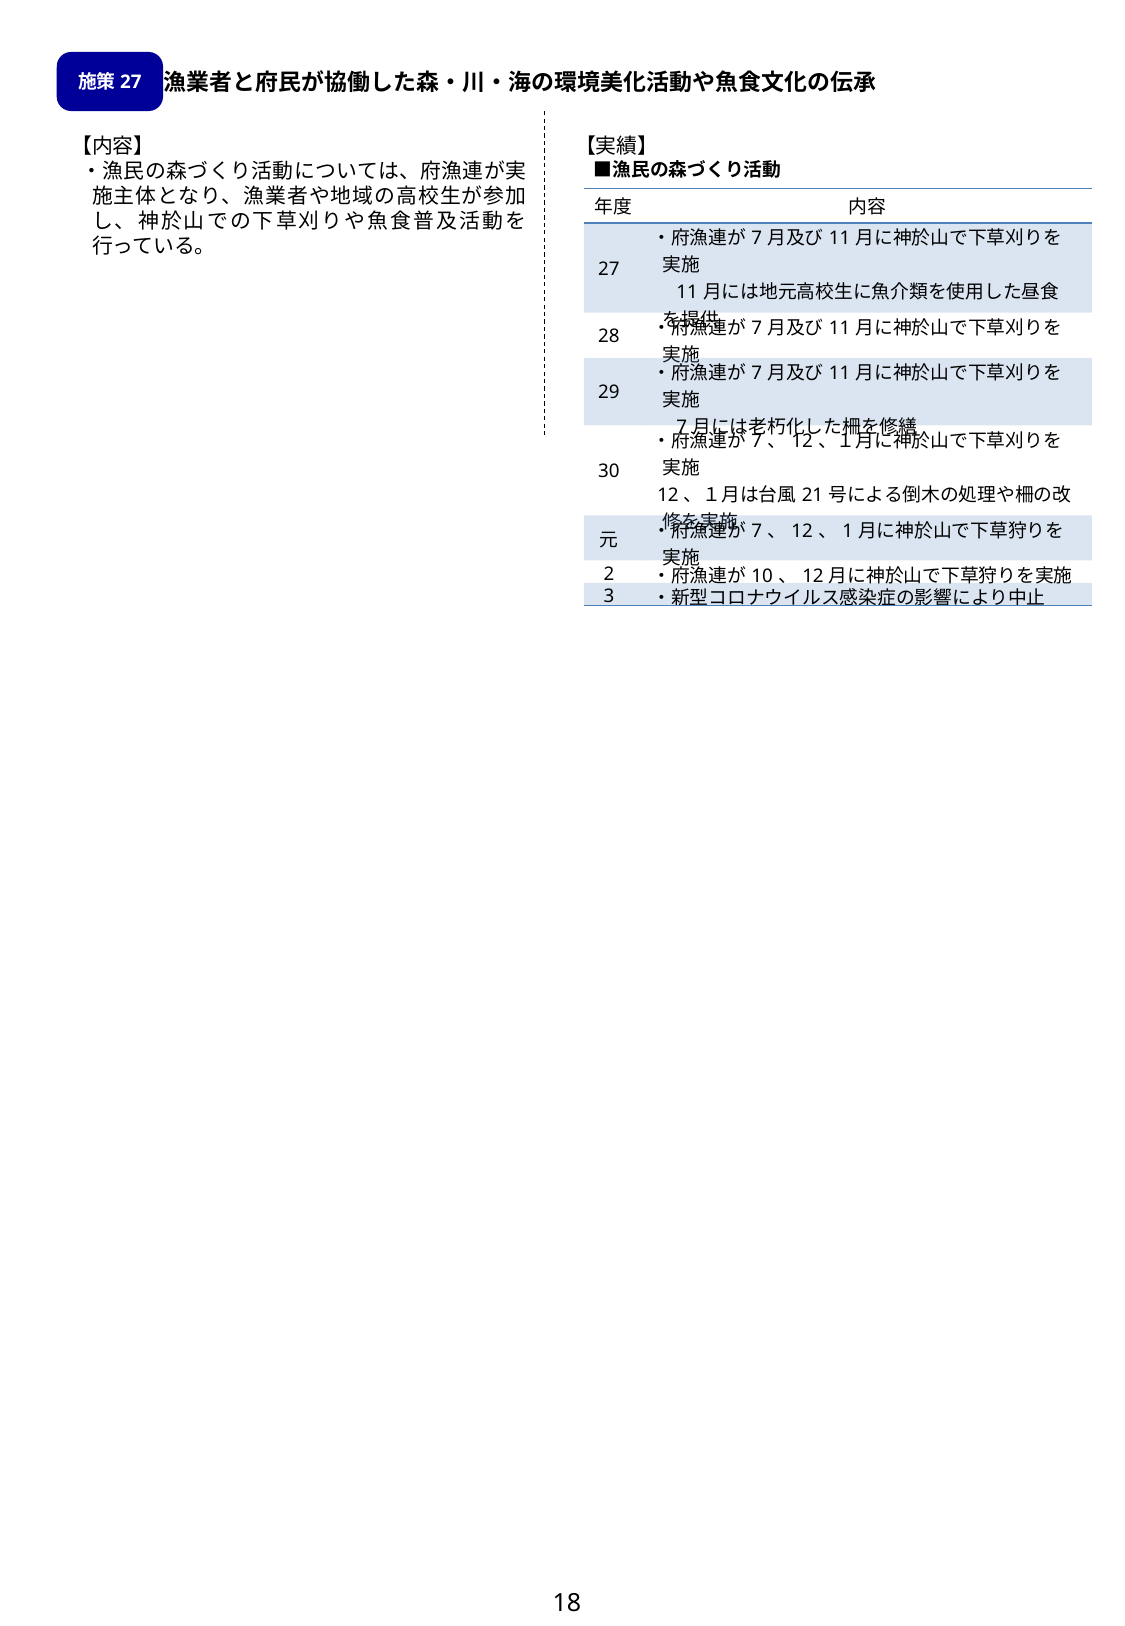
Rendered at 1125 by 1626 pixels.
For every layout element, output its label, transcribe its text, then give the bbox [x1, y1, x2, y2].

table_cell 2 [584, 560, 643, 583]
table_cell ・府漁連が7月及び11月に神於山で下草刈りを実施 7月には老朽化した柵を修繕 [643, 358, 1092, 425]
table_cell 29 [584, 358, 643, 425]
table_header 年度 [584, 189, 643, 222]
table_cell ・府漁連が10、12月に神於山で下草狩りを実施 [643, 560, 1092, 583]
text_box 施策27 [56, 51, 162, 112]
table_cell ・府漁連が7、12、1月に神於山で下草狩りを実施 [643, 515, 1092, 560]
text_box 【実績】 ■漁民の森づくり活動 [560, 125, 1116, 188]
table_header 内容 [643, 189, 1092, 222]
text_box 漁業者と府民が協働した森・川・海の環境美化活動や魚食文化の伝承 [148, 60, 892, 103]
table_cell 30 [584, 425, 643, 515]
table_cell 元 [584, 515, 643, 560]
table_cell 28 [584, 313, 643, 358]
table_cell 27 [584, 224, 643, 313]
text_box 【内容】 ・漁民の森づくり活動については、府漁連が実施主体となり、漁業者や地域の高校生が参加し、神於山での下草刈りや魚食普及活動を行っている。 [56, 125, 540, 266]
table_cell ・新型コロナウイルス感染症の影響により中止 [643, 583, 1092, 605]
table_cell 3 [584, 583, 643, 605]
text_box 18 [4, 1579, 1125, 1625]
table_cell ・府漁連が7、12、１月に神於山で下草刈りを実施 12、１月は台風21号による倒木の処理や柵の改修を実施 [643, 425, 1092, 515]
table_cell ・府漁連が7月及び11月に神於山で下草刈りを実施 11月には地元高校生に魚介類を使用した昼食を提供 [643, 224, 1092, 313]
table_cell ・府漁連が7月及び11月に神於山で下草刈りを実施 [643, 313, 1092, 358]
